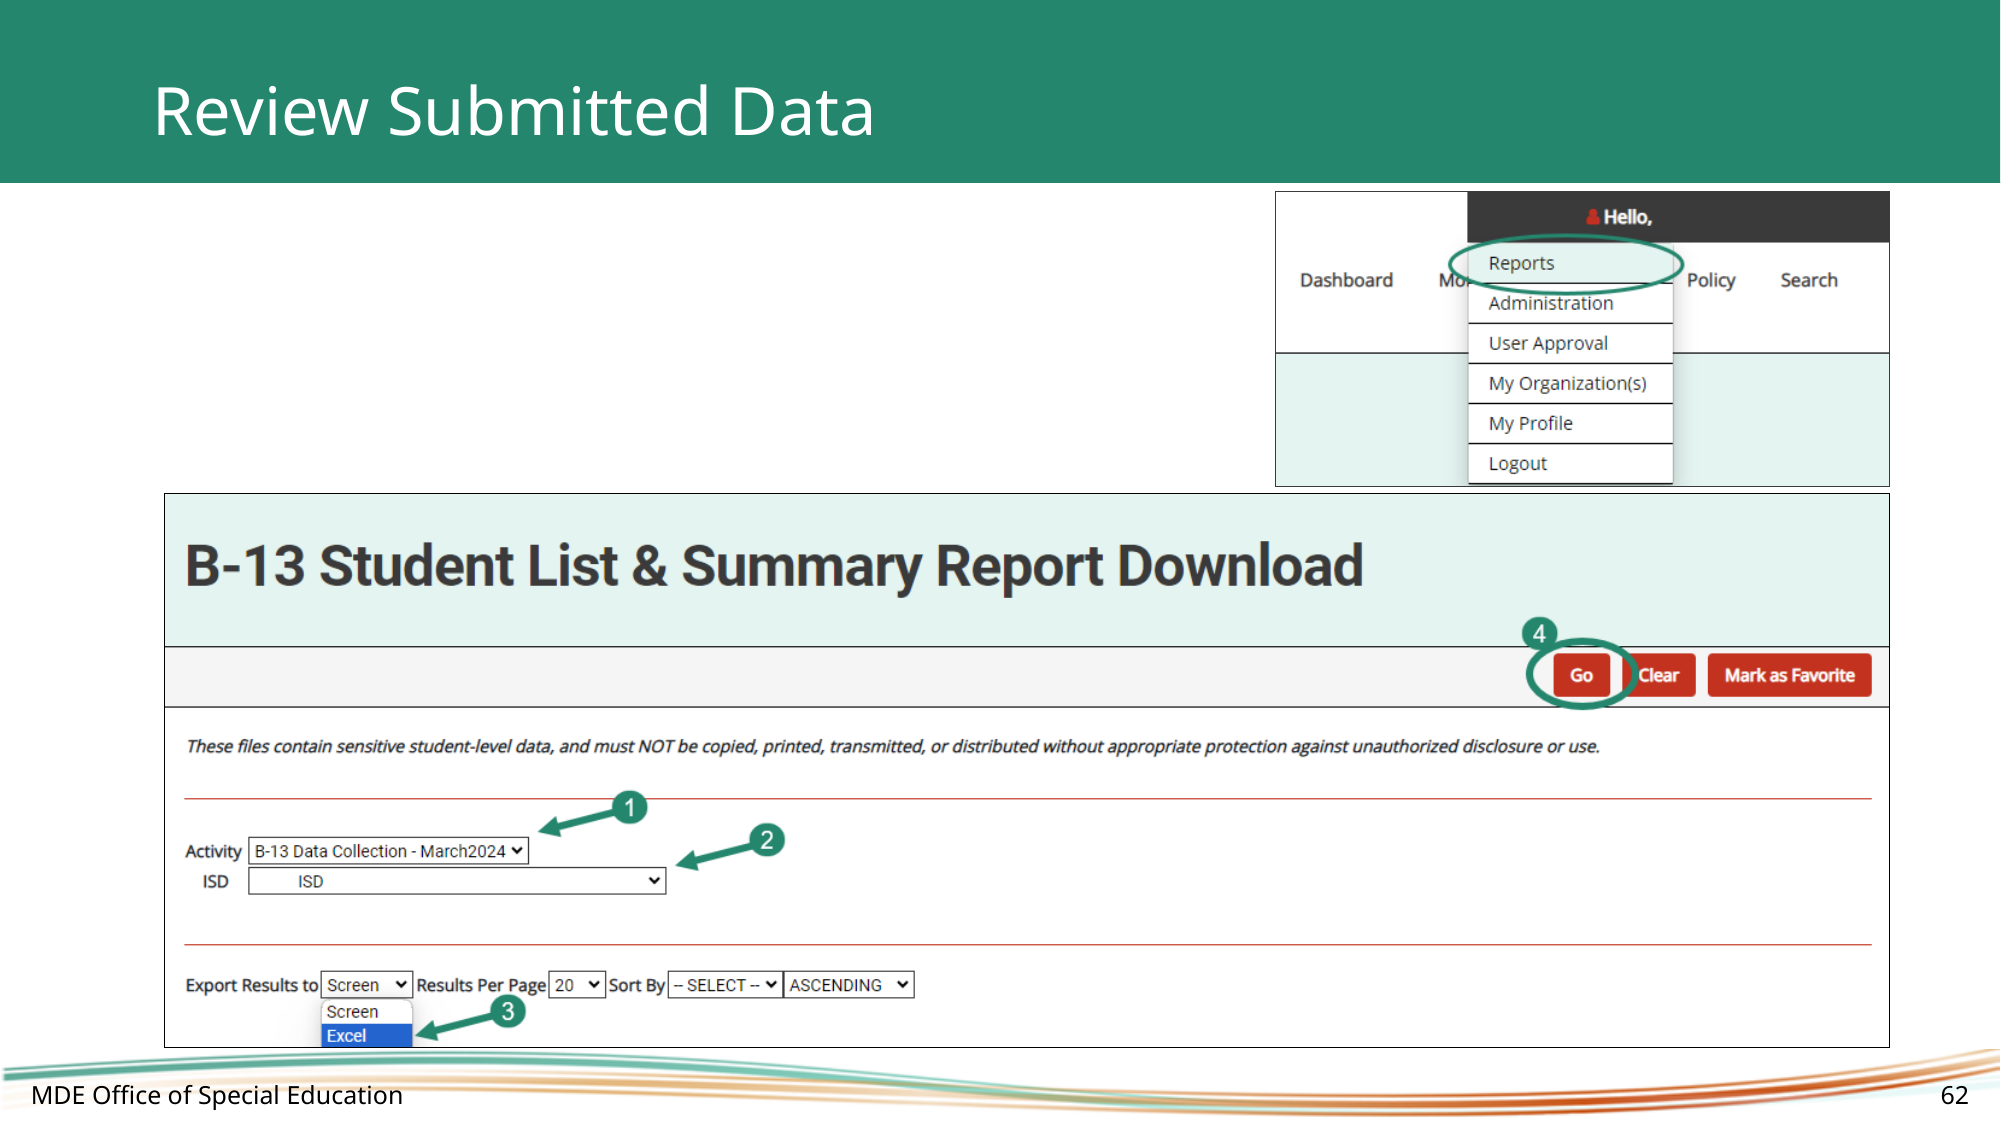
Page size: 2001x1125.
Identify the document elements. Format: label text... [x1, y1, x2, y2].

picture [164, 493, 1890, 1048]
picture [1274, 191, 1890, 487]
picture [0, 1049, 2000, 1125]
title Review Submitted Data [137, 52, 1863, 176]
slide_number 62 [1534, 1066, 1985, 1125]
footer MDE Office of Special Education [15, 1065, 691, 1125]
